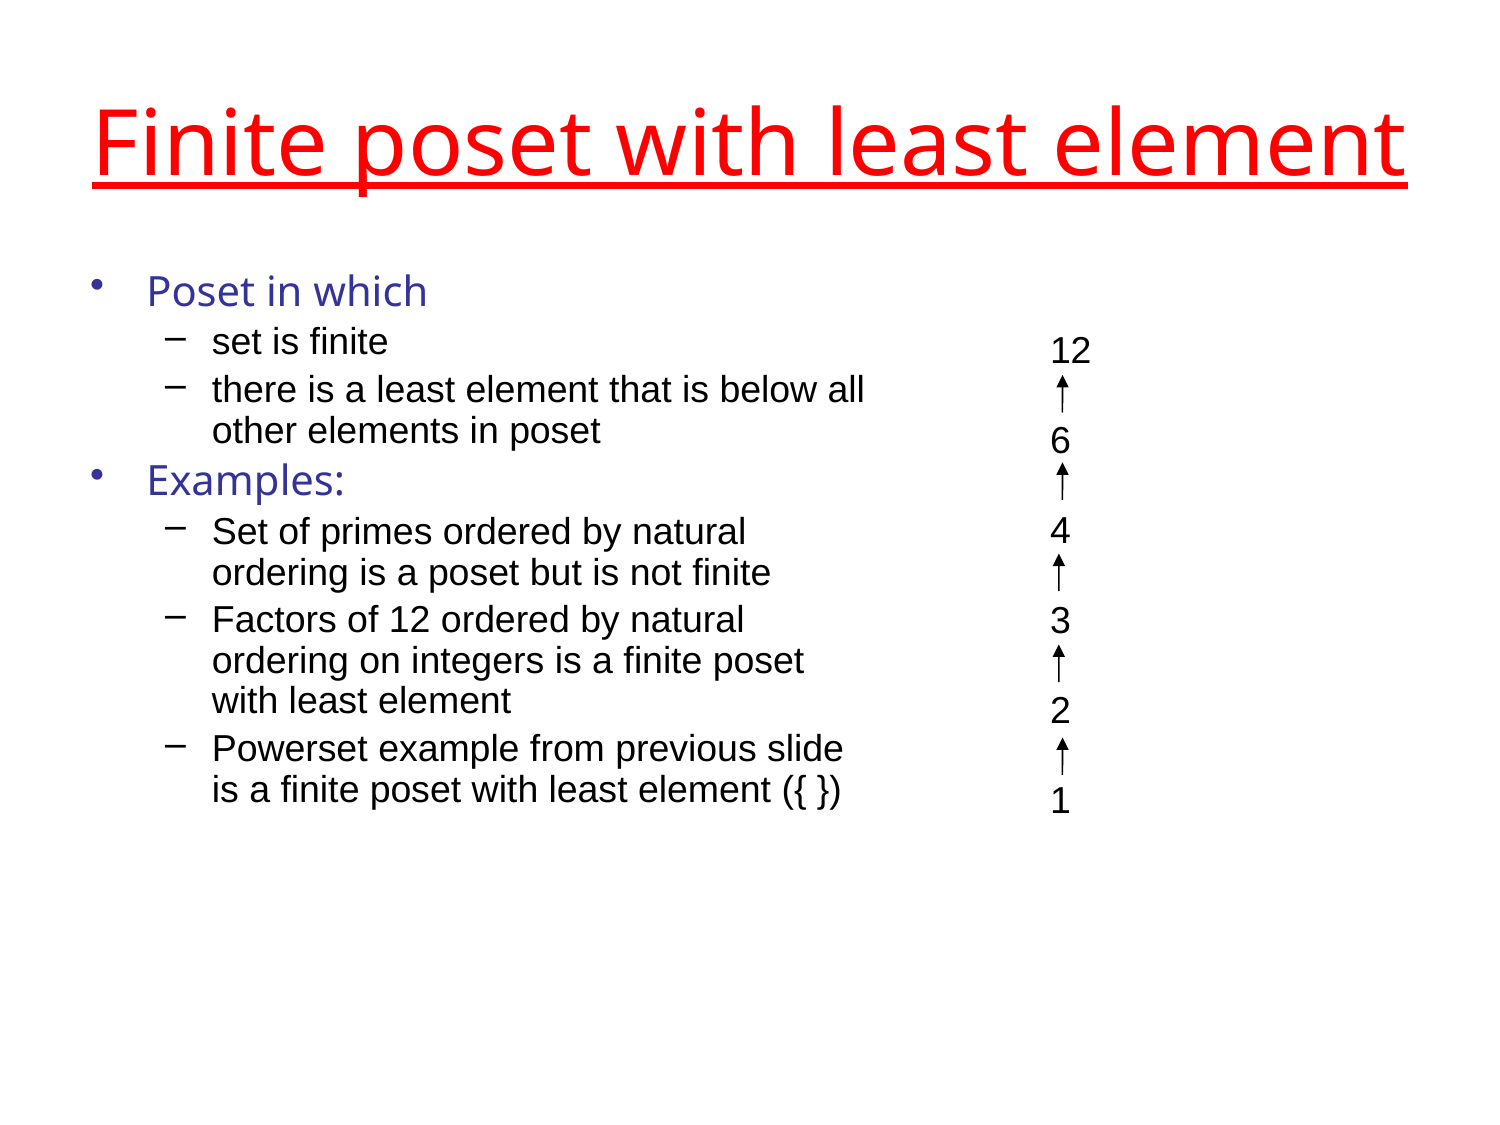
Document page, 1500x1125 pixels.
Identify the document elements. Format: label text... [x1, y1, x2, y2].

text_box [1052, 644, 1066, 683]
list Poset in which set is finite there is a least element that is below all other elements in poset Examples: Set of primes ordered by natural ordering is a poset but is not finite Factors of 12 ordered by natural ordering on integers is a finite poset with least element Powerset example from previous slide is a finite poset with least element ({ }) [75, 262, 888, 1005]
text_box [1056, 375, 1069, 413]
text_box [1052, 553, 1066, 592]
text_box [1056, 462, 1069, 500]
text_box 12 6 4 3 2 1 [1035, 318, 1107, 829]
title Finite poset with least element [75, 45, 1425, 233]
text_box [1056, 737, 1069, 775]
